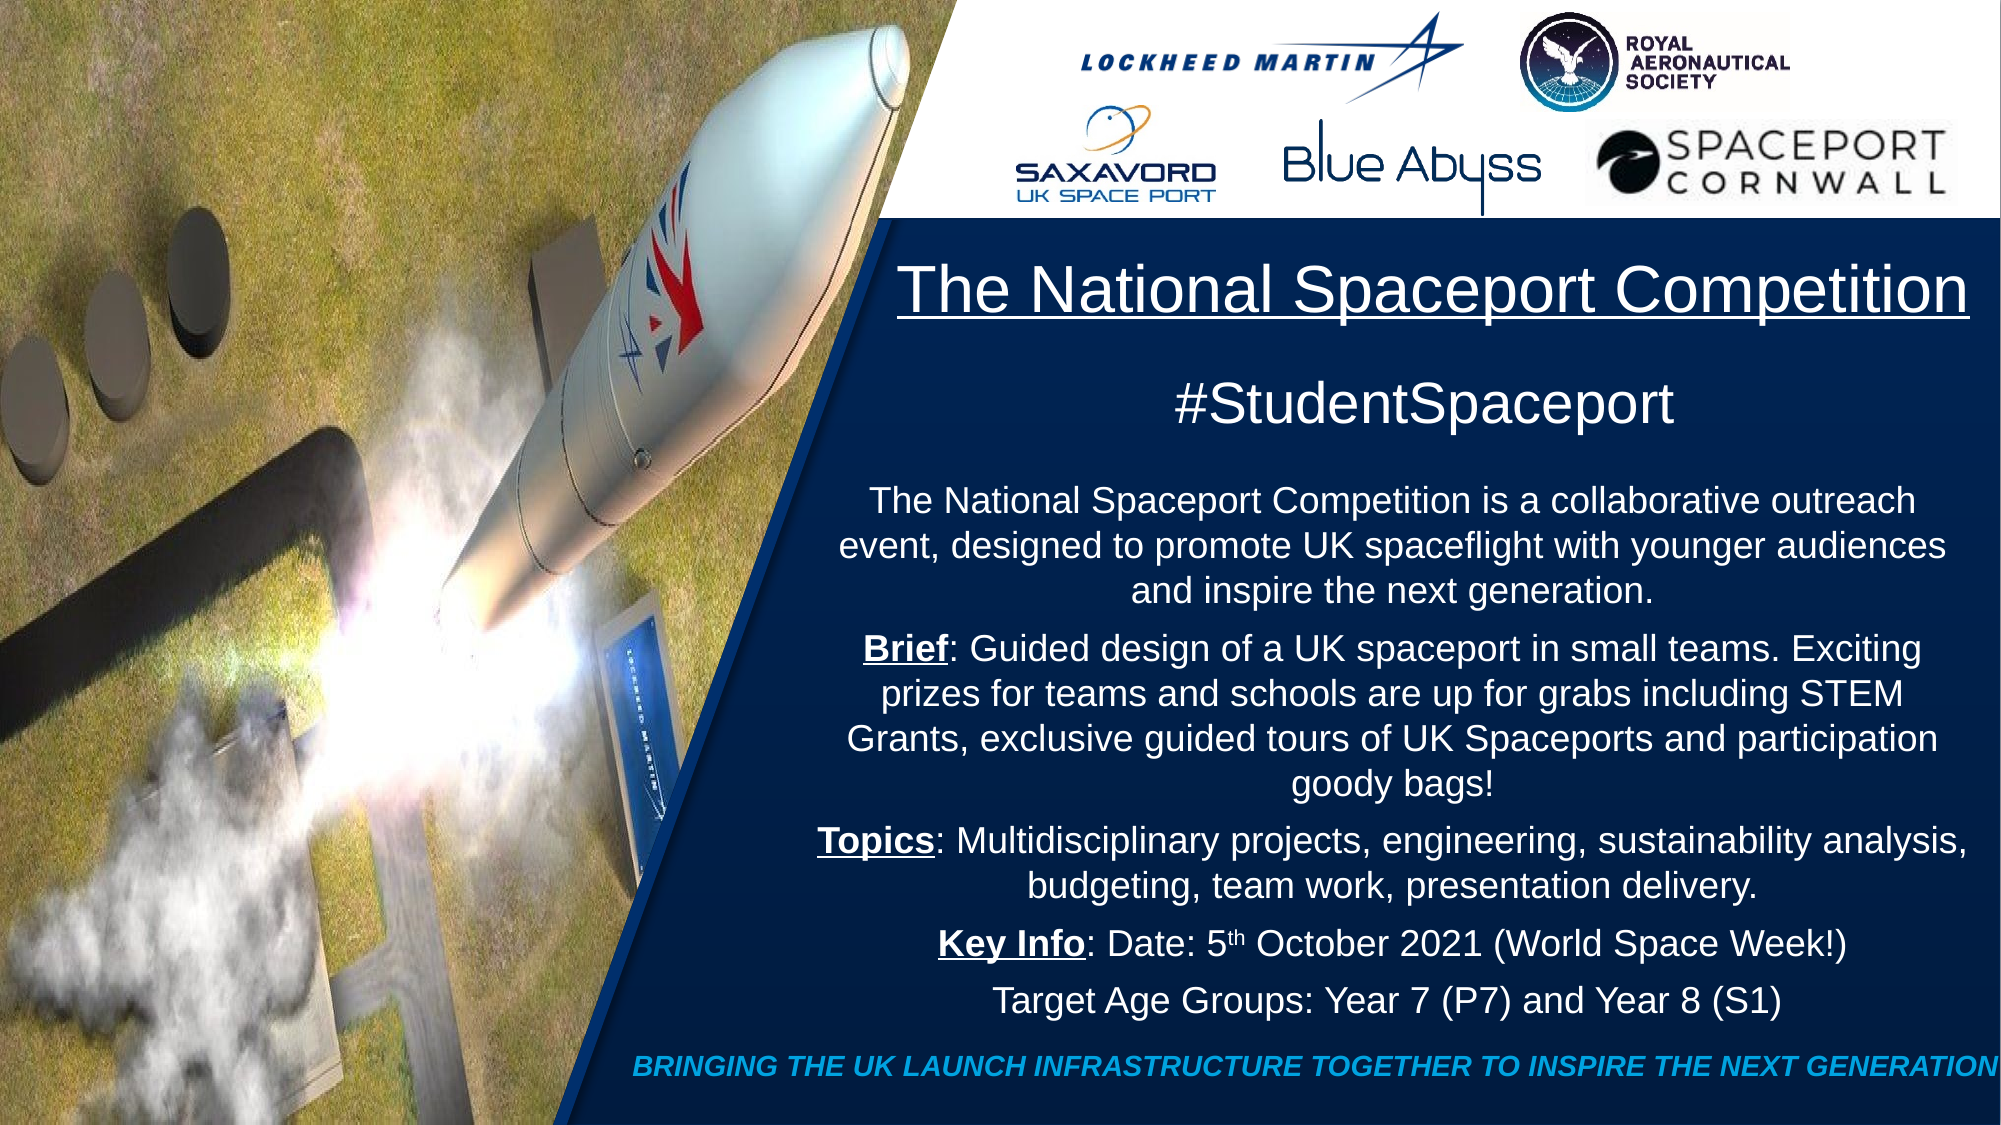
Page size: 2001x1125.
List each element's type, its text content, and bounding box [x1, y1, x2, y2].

picture [1585, 119, 1958, 206]
picture [1520, 12, 1790, 112]
picture [1081, 11, 1464, 104]
picture [1016, 105, 1216, 202]
text_box [958, 0, 2000, 220]
text_box #StudentSpaceport [958, 365, 2000, 432]
picture [1284, 119, 1541, 216]
text_box The National Spaceport Competition is a collaborative outreach event, designed to promote UK spaceflight with younger audiences and inspire the next generation. Brief: Guided design of a UK spaceport in small teams. Exciting prizes for teams and schools are up for grabs including STEM Grants, exclusive guided tours of UK Spaceports and participation goody bags! Topics: Multidisciplinary projects, engineering, sustainability analysis, budgeting, team work, presentation delivery. Key Info: Date: 5th October 2021 (World Space Week!) Target Age Groups: Year 7 (P7) and Year 8 (S1) [958, 468, 1987, 994]
text_box Bringing the UK launch infrastructure together to inspire the next generation [958, 938, 2000, 1125]
text_box The National Spaceport Competition [958, 247, 1986, 340]
picture [0, 0, 958, 1125]
